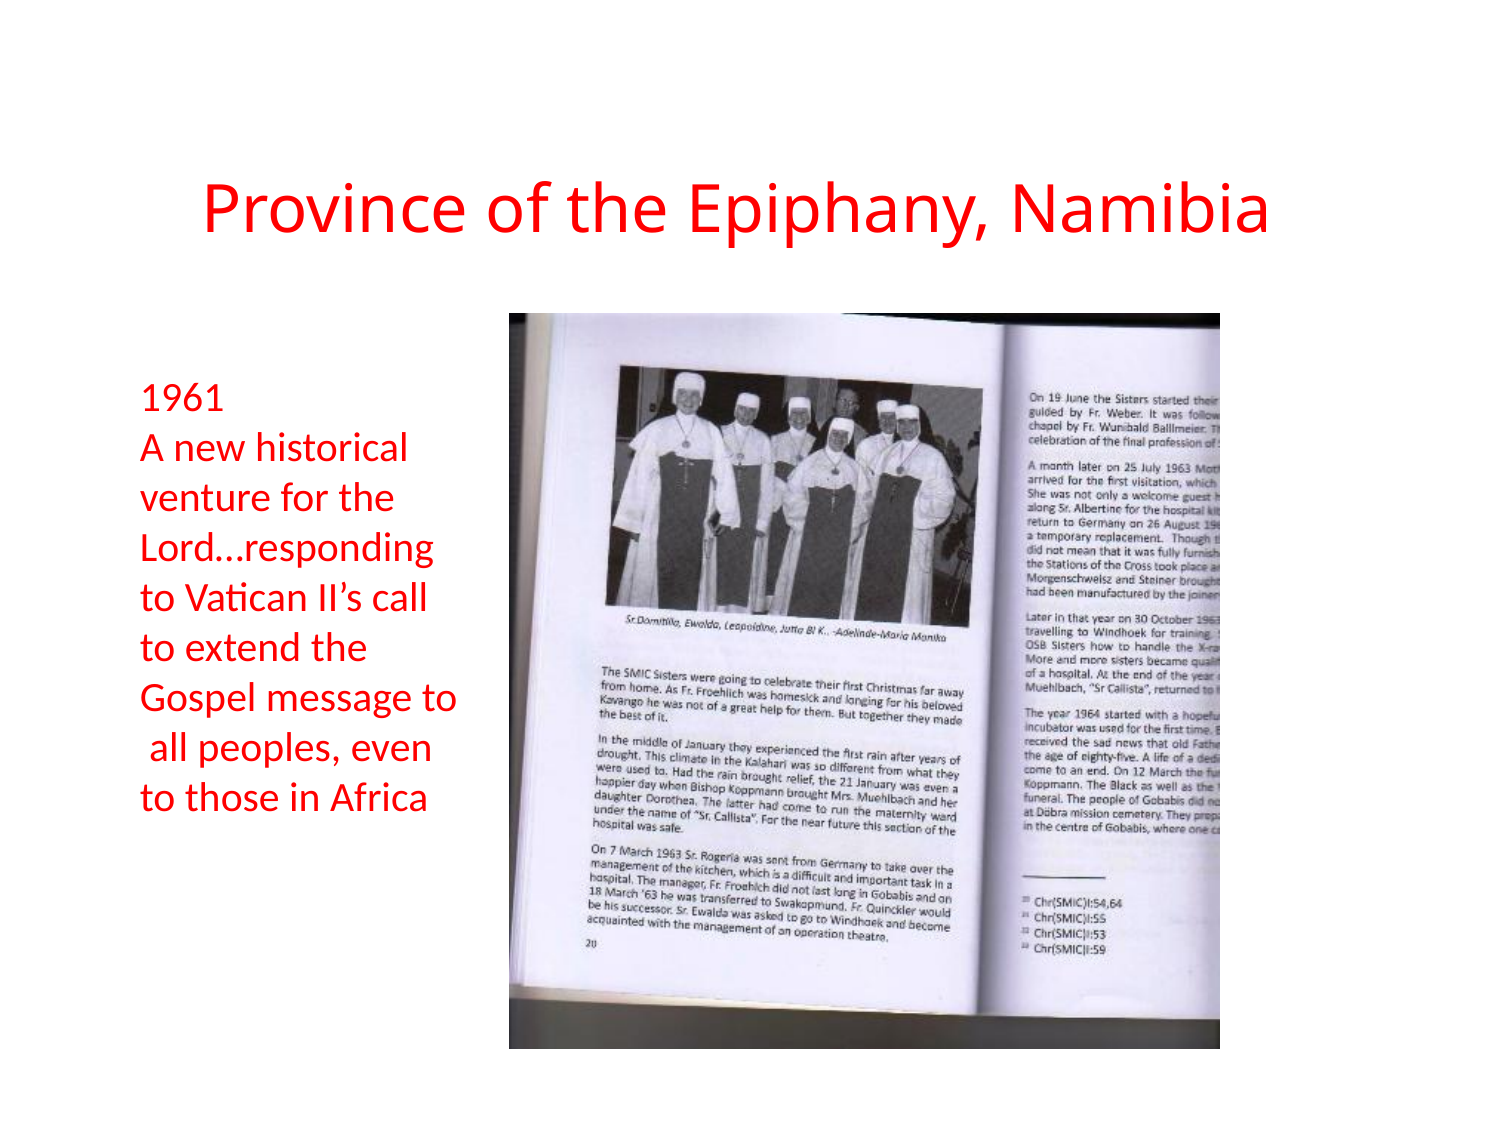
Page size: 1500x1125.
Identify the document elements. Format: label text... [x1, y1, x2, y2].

title Province of the Epiphany, Namibia [99, 125, 1375, 288]
picture [509, 313, 1220, 1050]
text_box 1961 A new historical venture for the Lord…responding to Vatican II’s call to extend the Gospel message to all peoples, even to those in Africa [125, 362, 475, 828]
